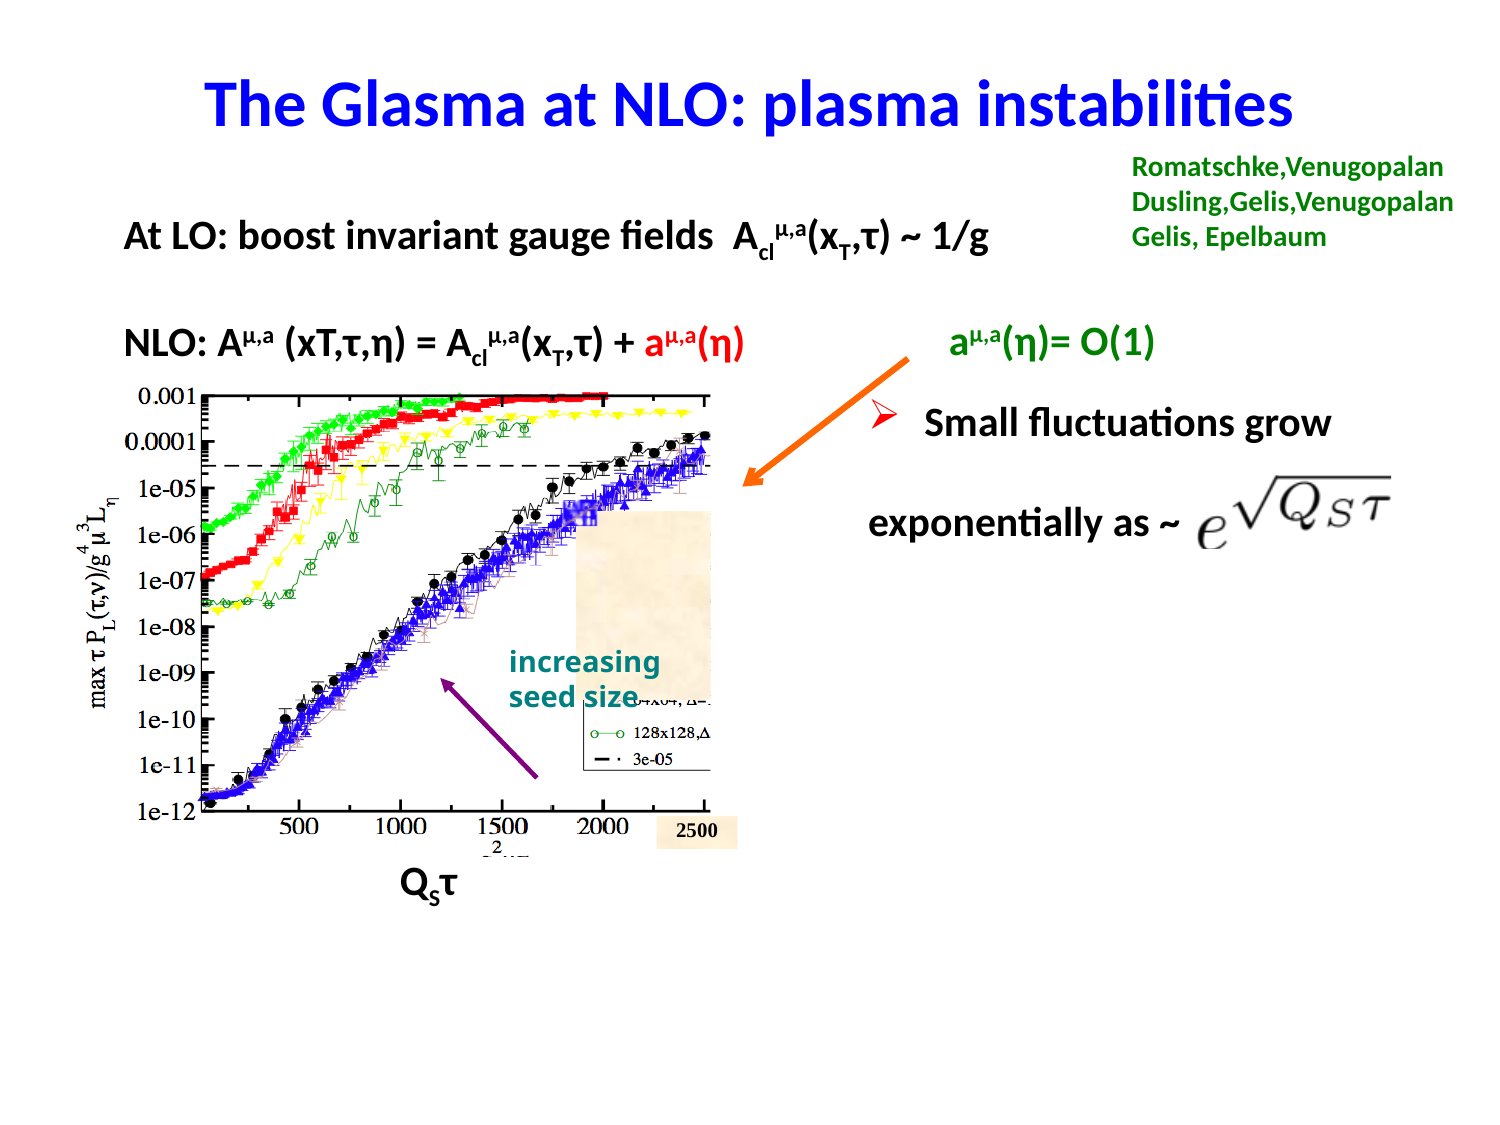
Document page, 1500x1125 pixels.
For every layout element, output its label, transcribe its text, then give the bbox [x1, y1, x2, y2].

title The Glasma at NLO: plasma instabilities [112, 5, 1388, 194]
text_box QSτ [385, 866, 496, 919]
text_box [742, 358, 909, 487]
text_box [74, 387, 738, 857]
text_box At LO: boost invariant gauge fields Aclμ,a(xT,τ) ~ 1/g NLO: Aμ,a (xT,τ,η) = Aclμ,a(xT,τ) + aμ,a(η) [108, 200, 1004, 379]
text_box Small fluctuations grow exponentially as ~ [853, 387, 1500, 603]
text_box Romatschke,Venugopalan Dusling,Gelis,Venugopalan Gelis, Epelbaum [1117, 139, 1470, 260]
text_box aμ,a(η)= O(1) [934, 306, 1198, 372]
picture [1196, 475, 1392, 549]
